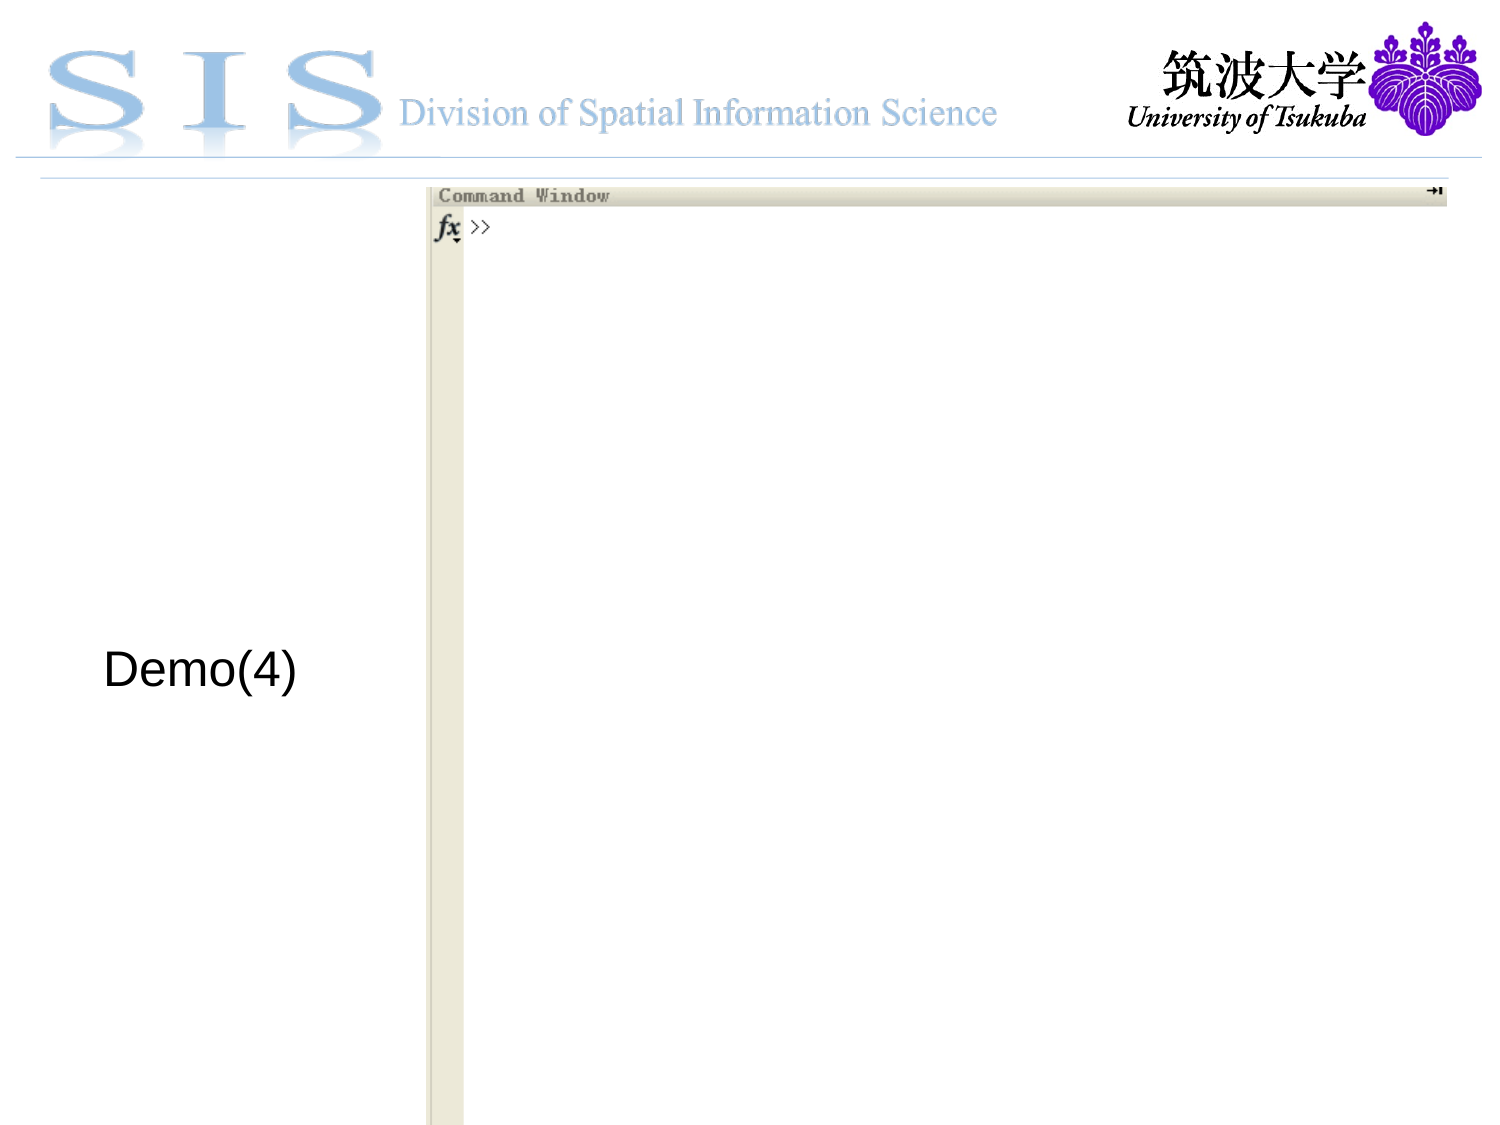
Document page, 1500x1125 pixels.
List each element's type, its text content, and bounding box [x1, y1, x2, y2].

text_box Demo(4) [88, 628, 376, 704]
picture [1126, 21, 1482, 136]
picture [0, 0, 1447, 1125]
